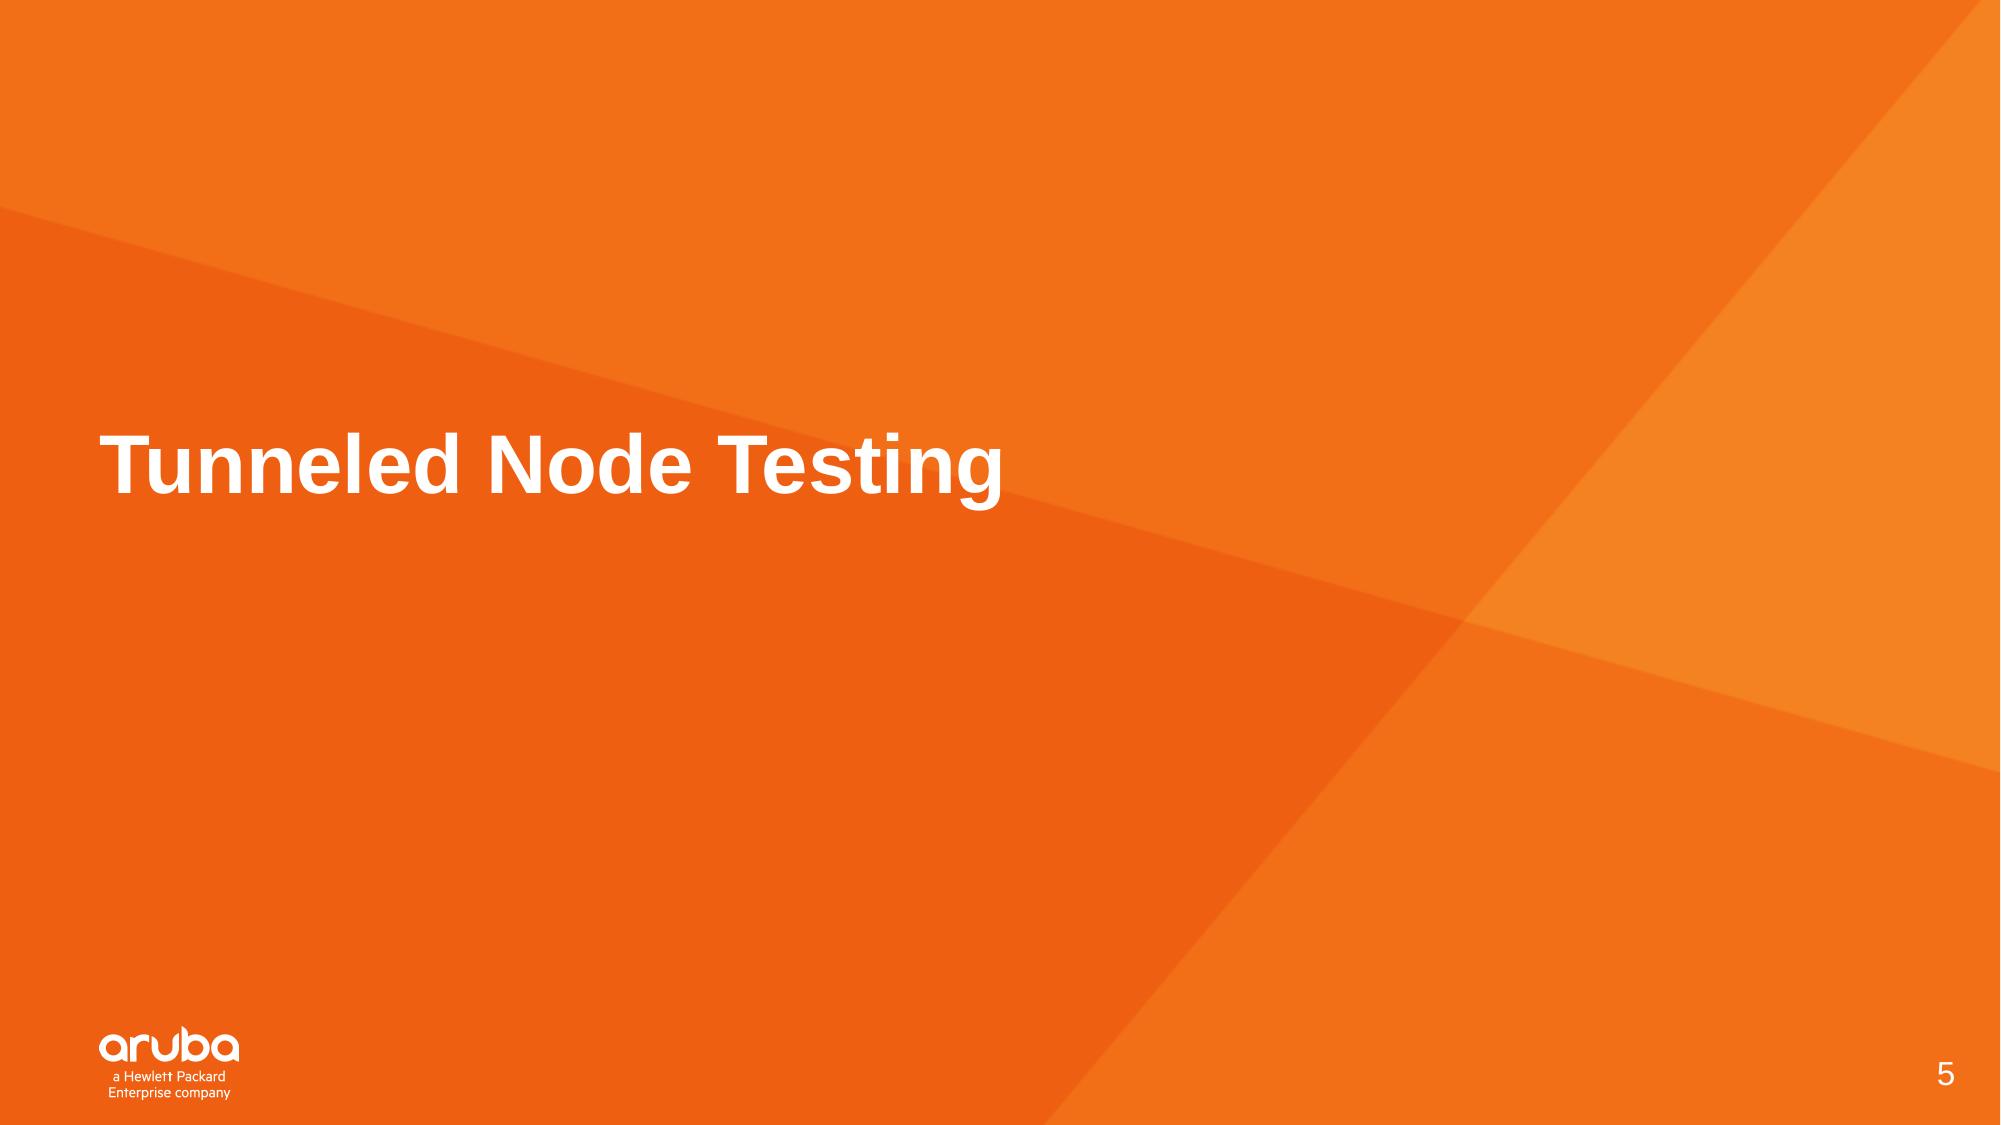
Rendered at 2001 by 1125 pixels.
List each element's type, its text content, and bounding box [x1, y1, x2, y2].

title Tunneled Node Testing [99, 421, 1450, 517]
picture [0, 0, 2001, 1125]
